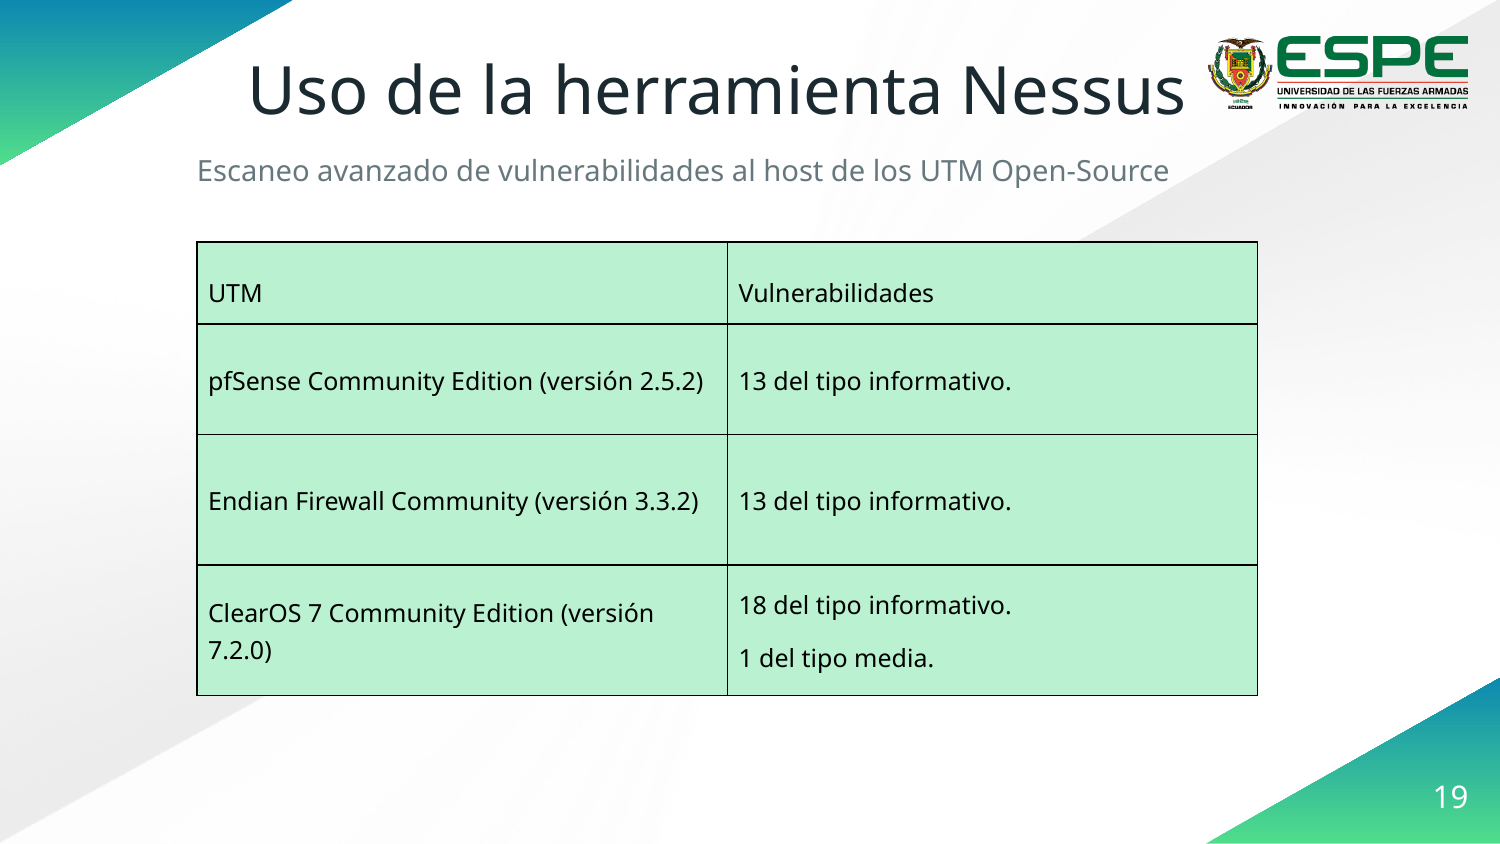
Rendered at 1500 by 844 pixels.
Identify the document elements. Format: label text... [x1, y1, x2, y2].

picture [1208, 36, 1469, 110]
table_header UTM [198, 243, 727, 323]
table_cell 18 del tipo informativo. 1 del tipo media. [728, 566, 1257, 695]
table_cell Endian Firewall Community (versión 3.3.2) [198, 435, 727, 564]
table_cell X [0, 0, 1500, 844]
text_box Uso de la herramienta Nessus [247, 36, 1468, 130]
table_cell 13 del tipo informativo. [728, 435, 1257, 564]
table_cell ClearOS 7 Community Edition (versión 7.2.0) [198, 566, 727, 695]
slide_number 19 [1378, 766, 1469, 832]
text_box Escaneo avanzado de vulnerabilidades al host de los UTM Open-Source [196, 147, 1396, 225]
table_cell 13 del tipo informativo. [728, 325, 1257, 434]
table_cell pfSense Community Edition (versión 2.5.2) [198, 325, 727, 434]
table_header Vulnerabilidades [728, 243, 1257, 323]
